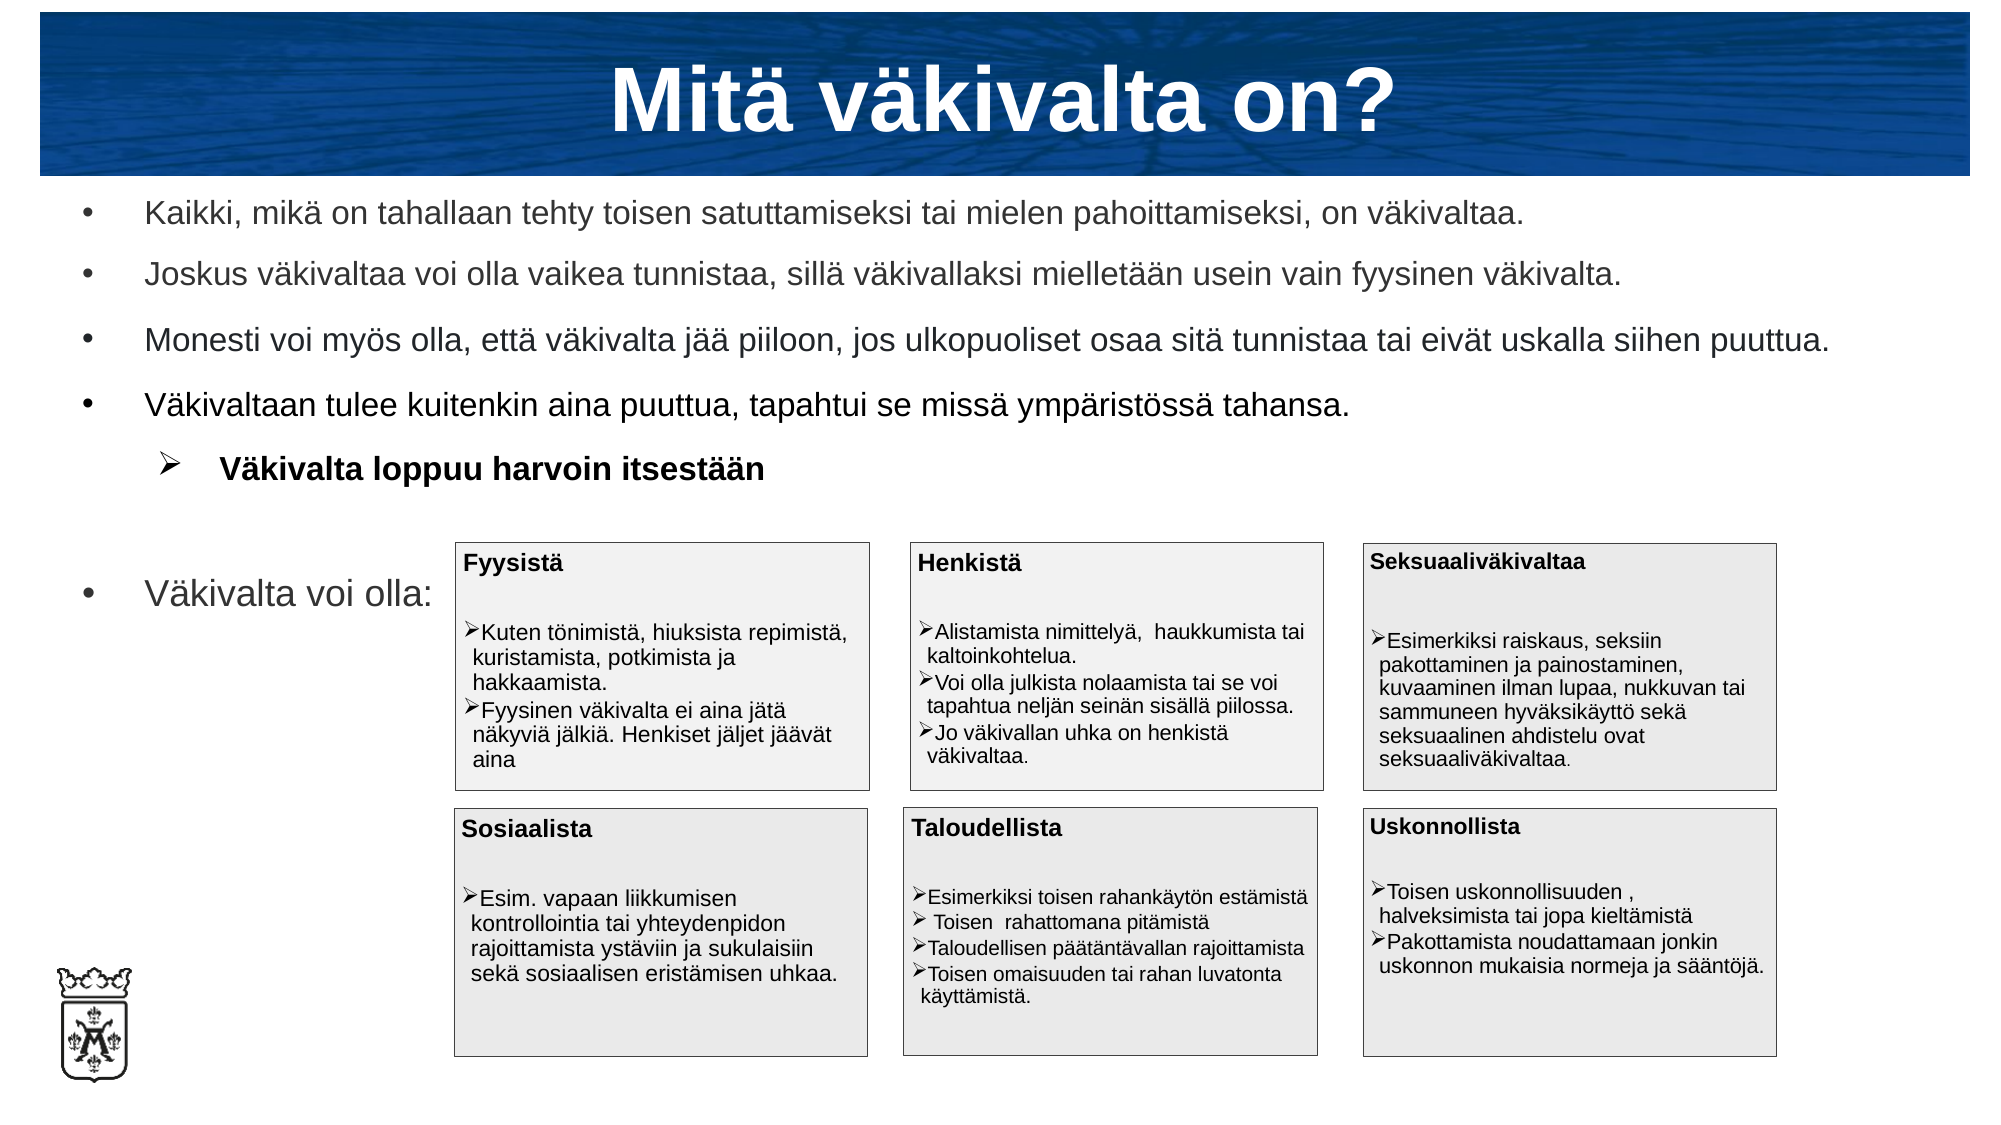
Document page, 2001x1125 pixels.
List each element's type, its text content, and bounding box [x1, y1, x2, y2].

picture [56, 966, 140, 1084]
picture [39, 12, 1970, 176]
list Kaikki, mikä on tahallaan tehty toisen satuttamiseksi tai mielen pahoittamiseksi, on väkivaltaa. Joskus väkivaltaa voi olla vaikea tunnistaa, sillä väkivallaksi mielletään usein vain fyysinen väkivalta. Monesti voi myös olla, että väkivalta jää piiloon, jos ulkopuoliset osaa sitä tunnistaa tai eivät uskalla siihen puuttua. Väkivaltaan tulee kuitenkin aina puuttua, tapahtui se missä ympäristössä tahansa. Väkivalta loppuu harvoin itsestään Väkivalta voi olla: [82, 193, 1951, 1080]
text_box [409, 541, 2000, 1080]
